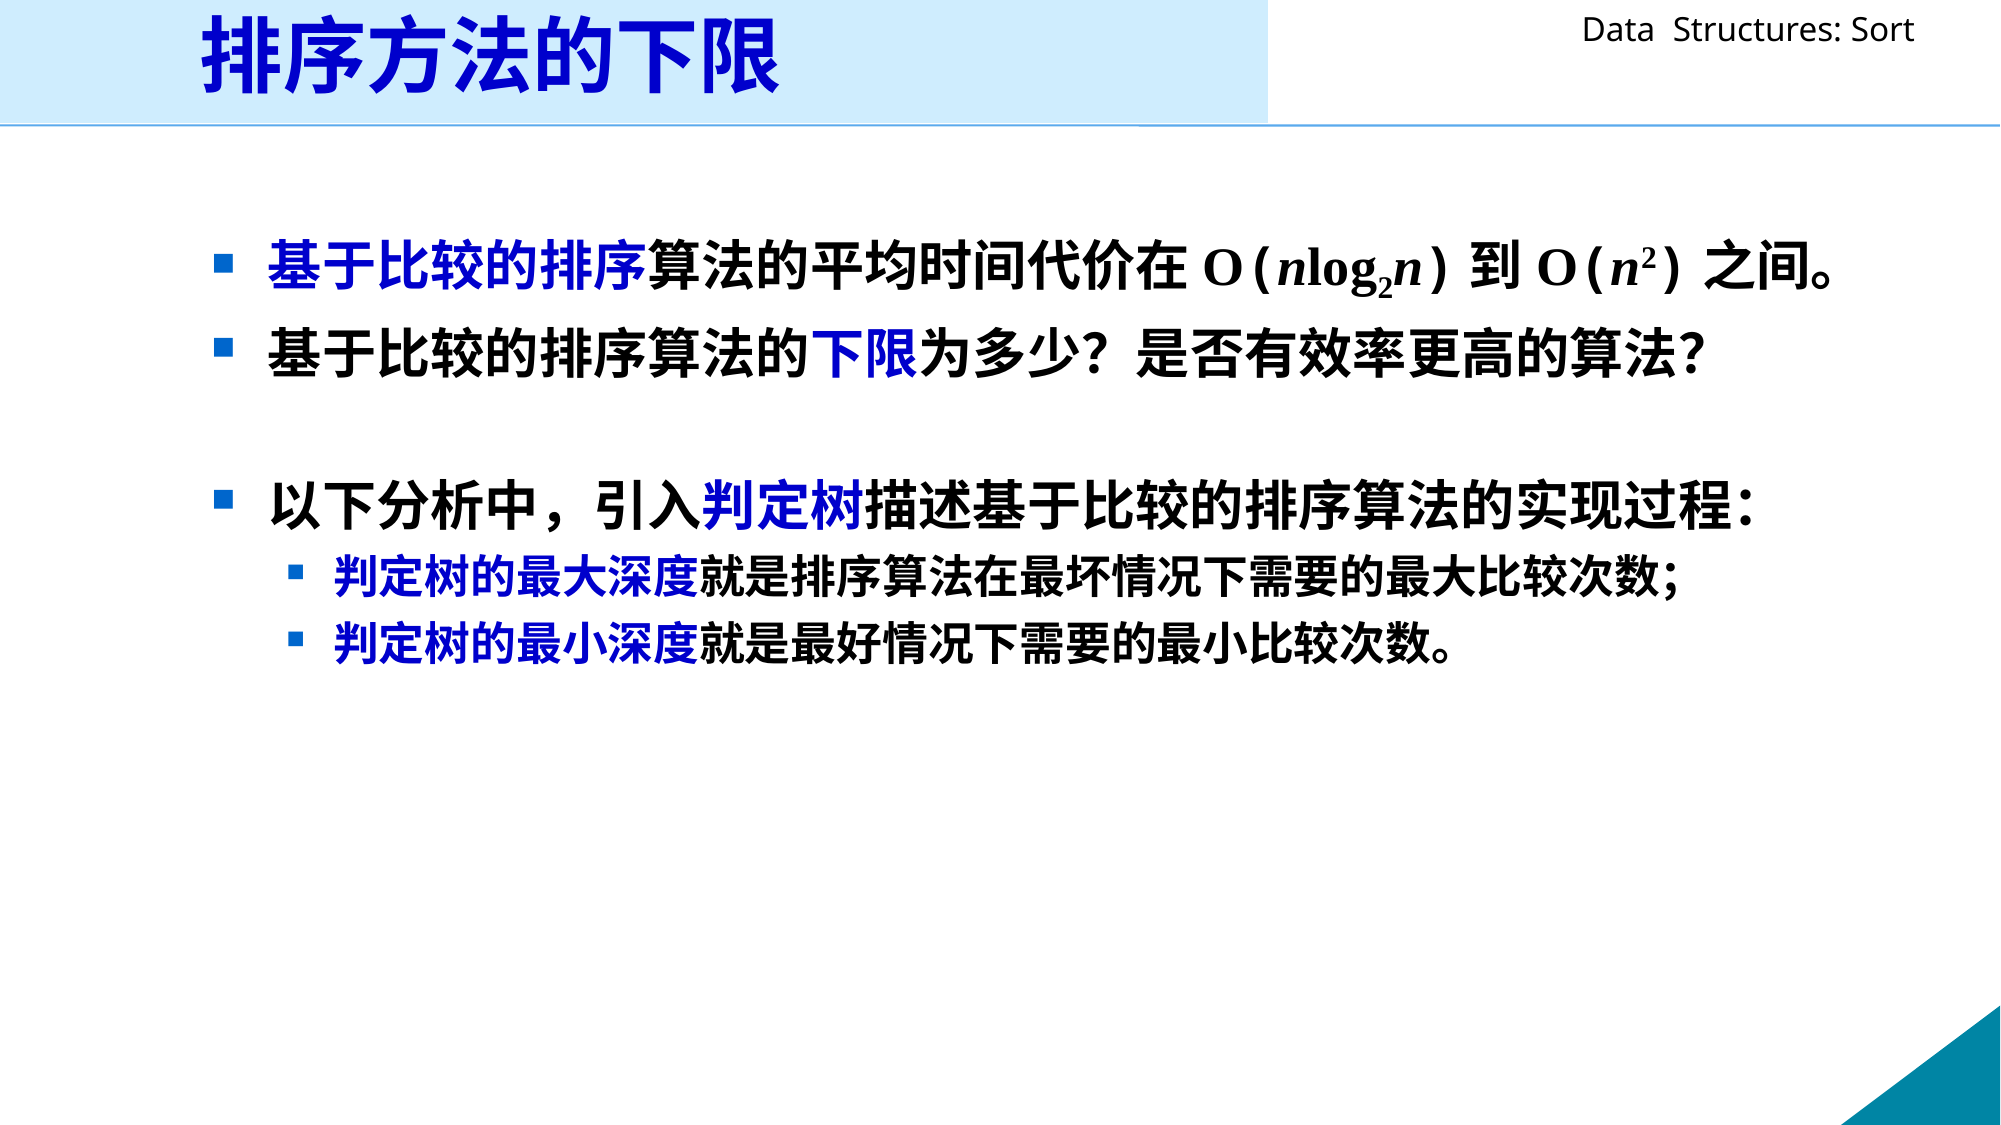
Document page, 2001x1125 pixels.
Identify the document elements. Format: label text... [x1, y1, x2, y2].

text_box 基于比较的排序算法的平均时间代价在O(nlog2n)到O(n2)之间。 基于比较的排序算法的下限为多少？是否有效率更高的算法？ 以下分析中，引入判定树描述基于比较的排序算法的实现过程： 判定树的最大深度就是排序算法在最坏情况下需要的最大比较次数； 判定树的最小深度就是最好情况下需要的最小比较次数。 [196, 219, 1934, 1012]
text_box 排序方法的下限 [184, 4, 1083, 111]
